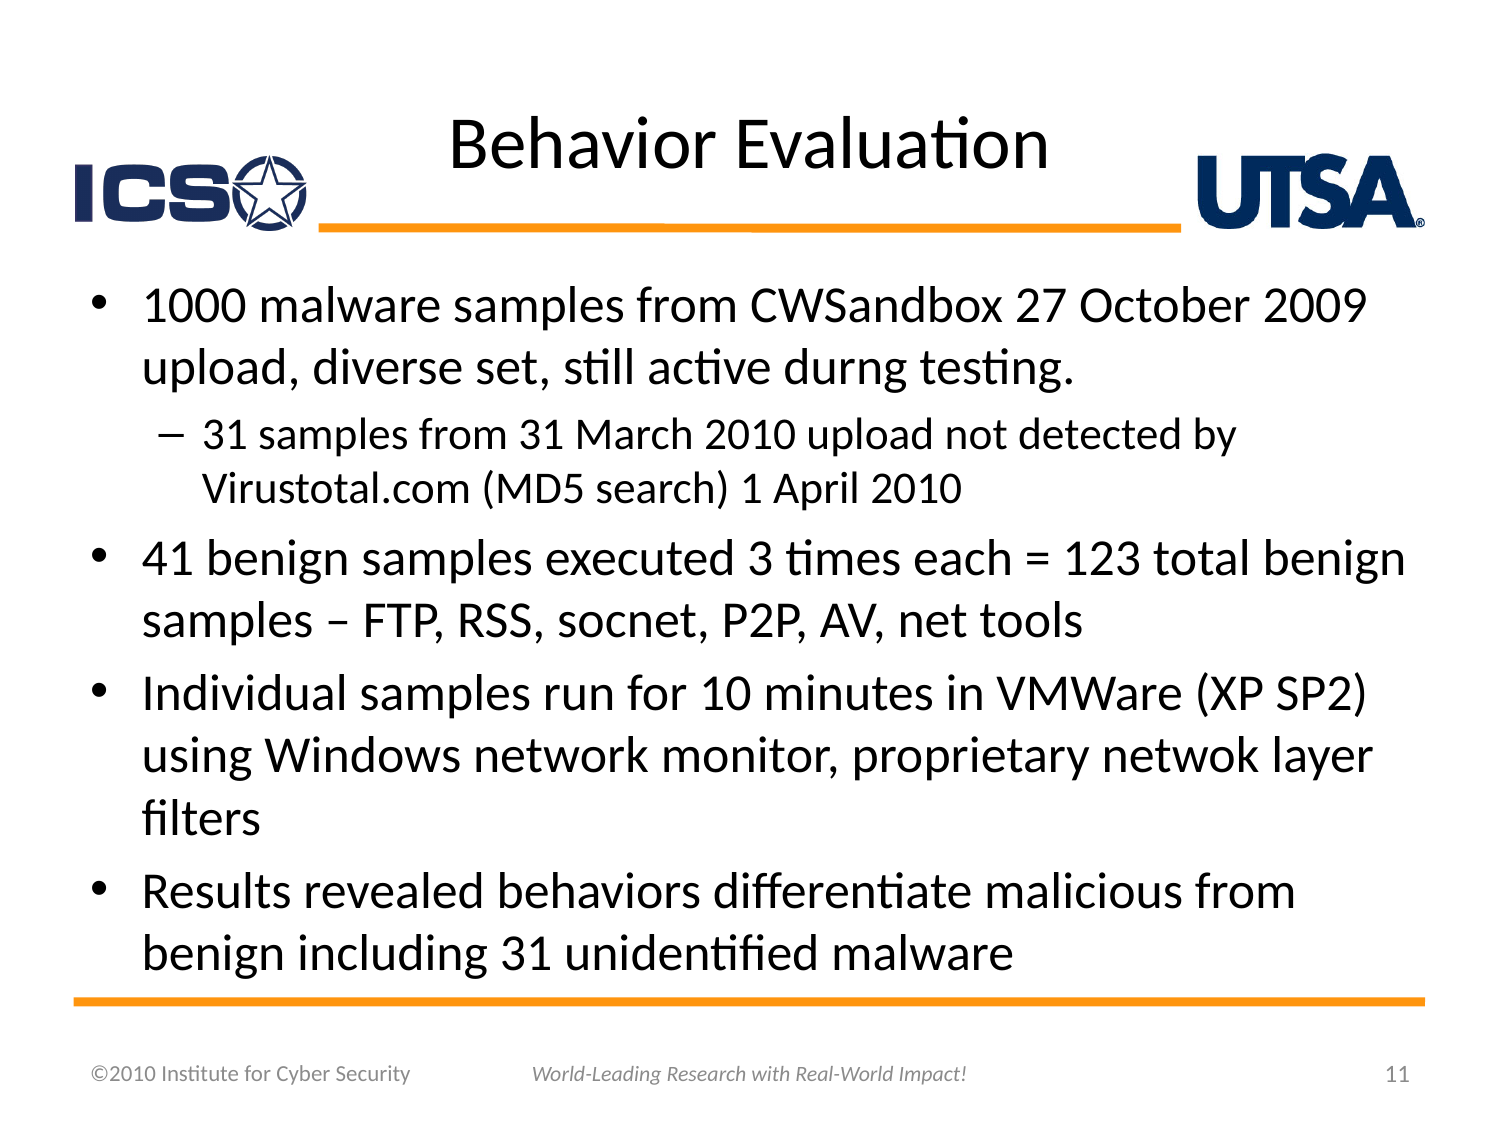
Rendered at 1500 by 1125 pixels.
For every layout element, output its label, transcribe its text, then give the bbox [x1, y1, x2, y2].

slide_number ©2010 Institute for Cyber Security [75, 1042, 478, 1103]
slide_number 11 [1074, 1042, 1425, 1103]
footer World-Leading Research with Real-World Impact! [512, 1042, 988, 1103]
title Behavior Evaluation [75, 45, 1425, 233]
list 1000 malware samples from CWSandbox 27 October 2009 upload, diverse set, still active durng testing. 31 samples from 31 March 2010 upload not detected by Virustotal.com (MD5 search) 1 April 2010 41 benign samples executed 3 times each = 123 total benign samples – FTP, RSS, socnet, P2P, AV, net tools Individual samples run for 10 minutes in VMWare (XP SP2) using Windows network monitor, proprietary netwok layer filters Results revealed behaviors differentiate malicious from benign including 31 unidentified malware [75, 262, 1425, 1005]
